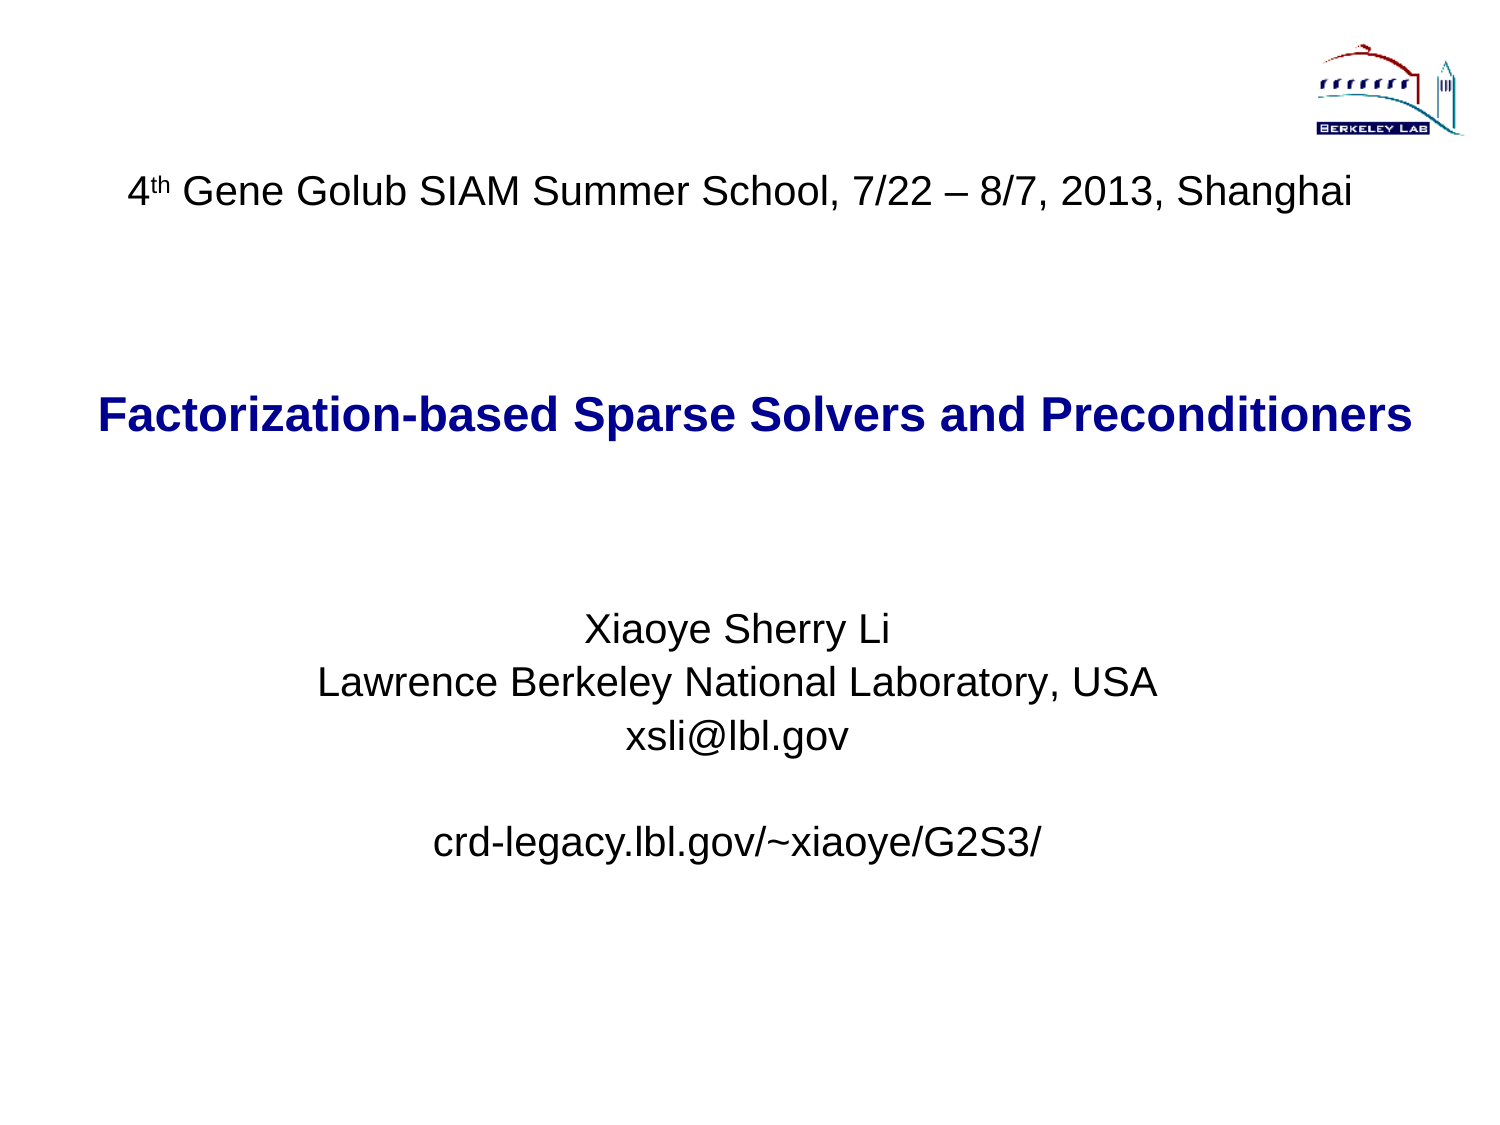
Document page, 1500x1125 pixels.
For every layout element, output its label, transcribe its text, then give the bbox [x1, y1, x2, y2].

picture [1299, 37, 1476, 150]
text_box 4th Gene Golub SIAM Summer School, 7/22 – 8/7, 2013, Shanghai [112, 162, 1438, 273]
subtitle Xiaoye Sherry Li Lawrence Berkeley National Laboratory, USA xsli@lbl.gov crd-legacy.lbl.gov/~xiaoye/G2S3/ [212, 599, 1263, 826]
title Factorization-based Sparse Solvers and Preconditioners [37, 374, 1476, 451]
